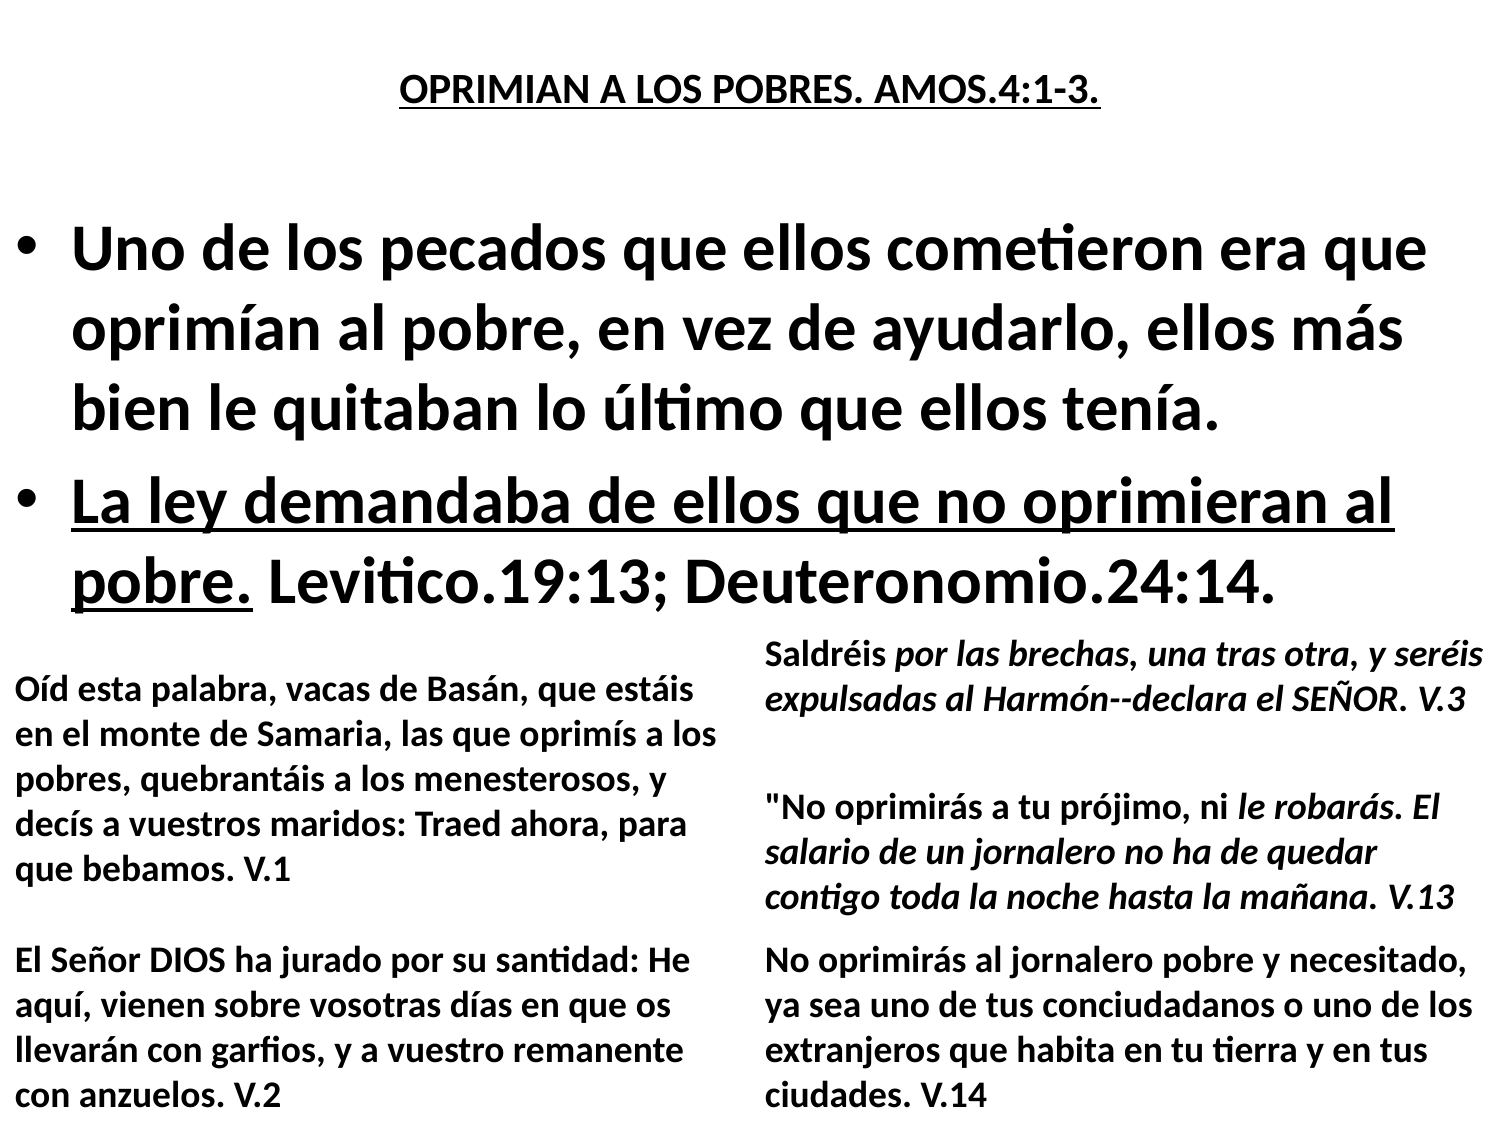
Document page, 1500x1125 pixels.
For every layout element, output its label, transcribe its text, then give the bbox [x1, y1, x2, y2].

text_box Oíd esta palabra, vacas de Basán, que estáis en el monte de Samaria, las que oprimís a los pobres, quebrantáis a los menesterosos, y decís a vuestros maridos: Traed ahora, para que bebamos. V.1 [0, 656, 750, 897]
text_box El Señor DIOS ha jurado por su santidad: He aquí, vienen sobre vosotras días en que os llevarán con garfios, y a vuestro remanente con anzuelos. V.2 [0, 928, 749, 1123]
title OPRIMIAN A LOS POBRES. AMOS.4:1-3. [0, 0, 1500, 173]
text_box Saldréis por las brechas, una tras otra, y seréis expulsadas al Harmón--declara el SEÑOR. V.3 [749, 621, 1500, 727]
list Uno de los pecados que ellos cometieron era que oprimían al pobre, en vez de ayudarlo, ellos más bien le quitaban lo último que ellos tenía. La ley demandaba de ellos que no oprimieran al pobre. Levitico.19:13; Deuteronomio.24:14. [0, 196, 1500, 656]
text_box No oprimirás al jornalero pobre y necesitado, ya sea uno de tus conciudadanos o uno de los extranjeros que habita en tu tierra y en tus ciudades. V.14 [749, 928, 1500, 1123]
text_box "No oprimirás a tu prójimo, ni le robarás. El salario de un jornalero no ha de quedar contigo toda la noche hasta la mañana. V.13 [749, 775, 1500, 925]
